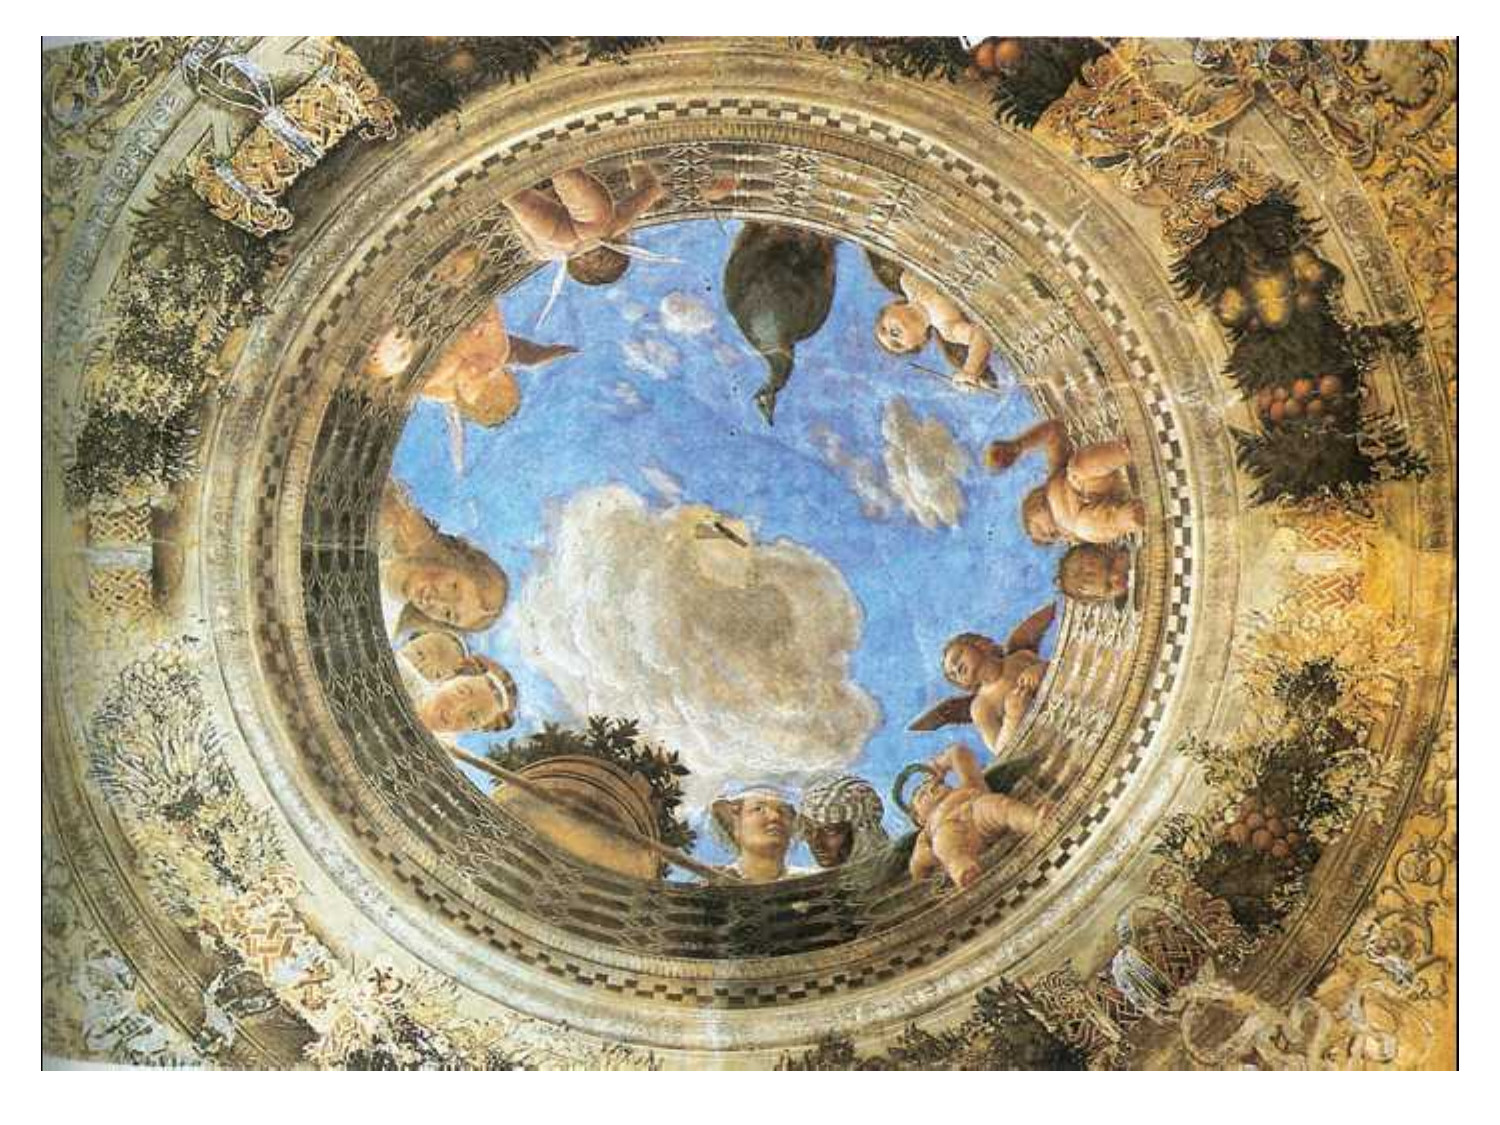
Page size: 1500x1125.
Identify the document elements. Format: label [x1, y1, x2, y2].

list [41, 36, 1459, 1071]
